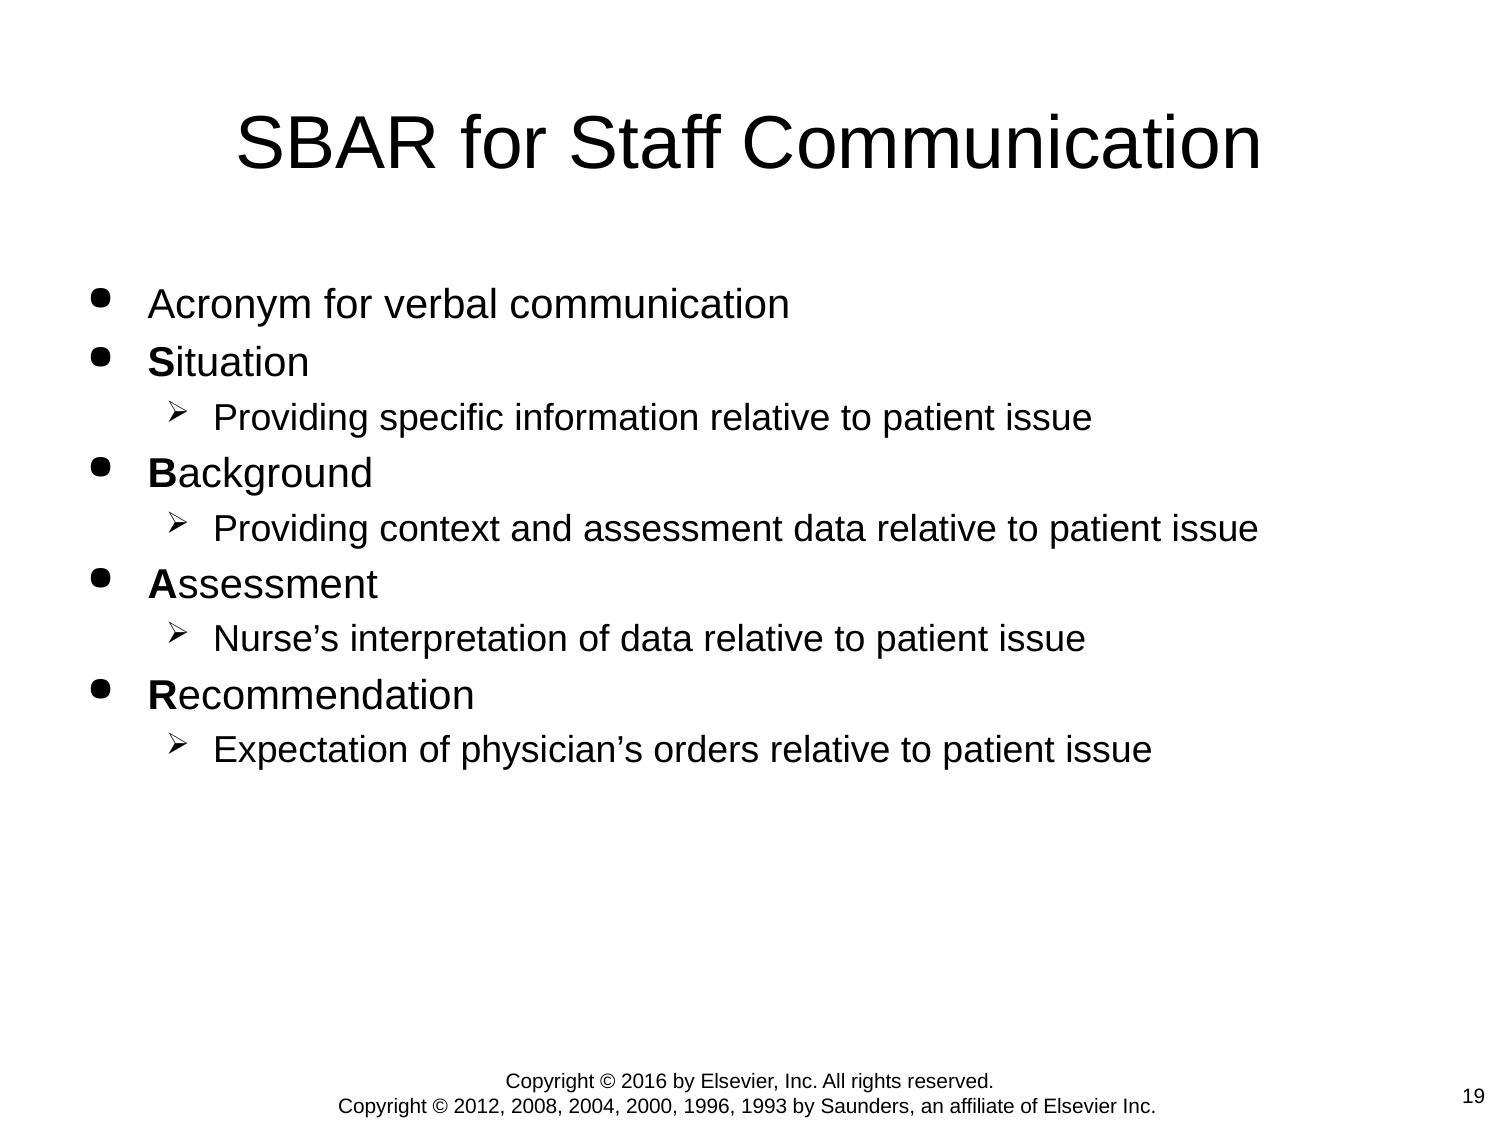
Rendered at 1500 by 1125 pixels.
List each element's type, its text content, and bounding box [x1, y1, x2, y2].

list Acronym for verbal communication Situation Providing specific information relative to patient issue Background Providing context and assessment data relative to patient issue Assessment Nurse’s interpretation of data relative to patient issue Recommendation Expectation of physician’s orders relative to patient issue [76, 269, 1427, 1000]
title SBAR for Staff Communication [75, 45, 1425, 233]
slide_number 19 [1149, 1065, 1500, 1125]
footer Copyright © 2016 by Elsevier, Inc. All rights reserved. Copyright © 2012, 2008, 2004, 2000, 1996, 1993 by Saunders, an affiliate of Elsevier Inc. [162, 1059, 1338, 1123]
